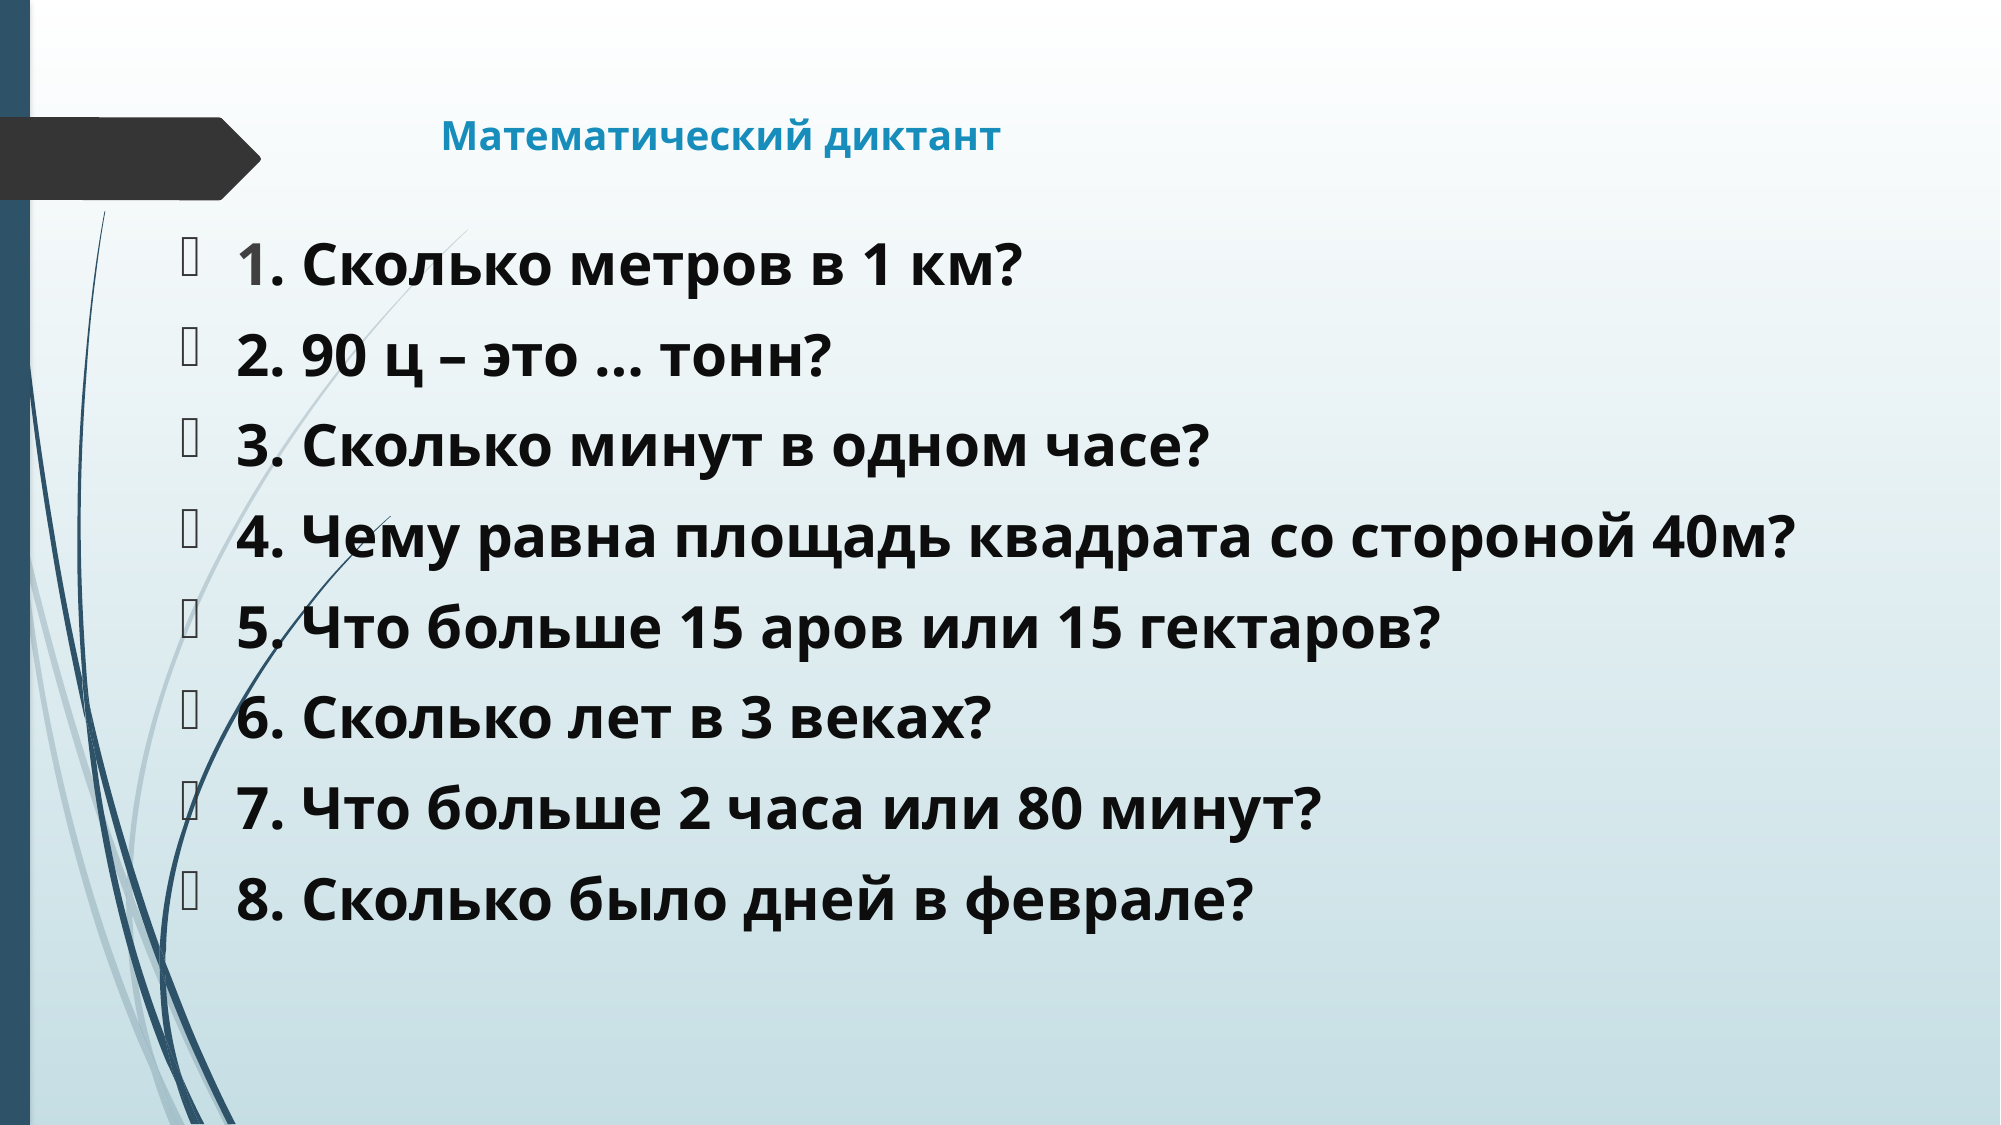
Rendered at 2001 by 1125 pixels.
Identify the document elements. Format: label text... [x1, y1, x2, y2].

title Математический диктант [425, 102, 1888, 167]
list 1. Сколько метров в 1 км? 2. 90 ц – это … тонн? 3. Сколько минут в одном часе? 4. Чему равна площадь квадрата со стороной 40м? 5. Что больше 15 аров или 15 гектаров? 6. Сколько лет в 3 веках? 7. Что больше 2 часа или 80 минут? 8. Сколько было дней в феврале? [165, 219, 1888, 970]
